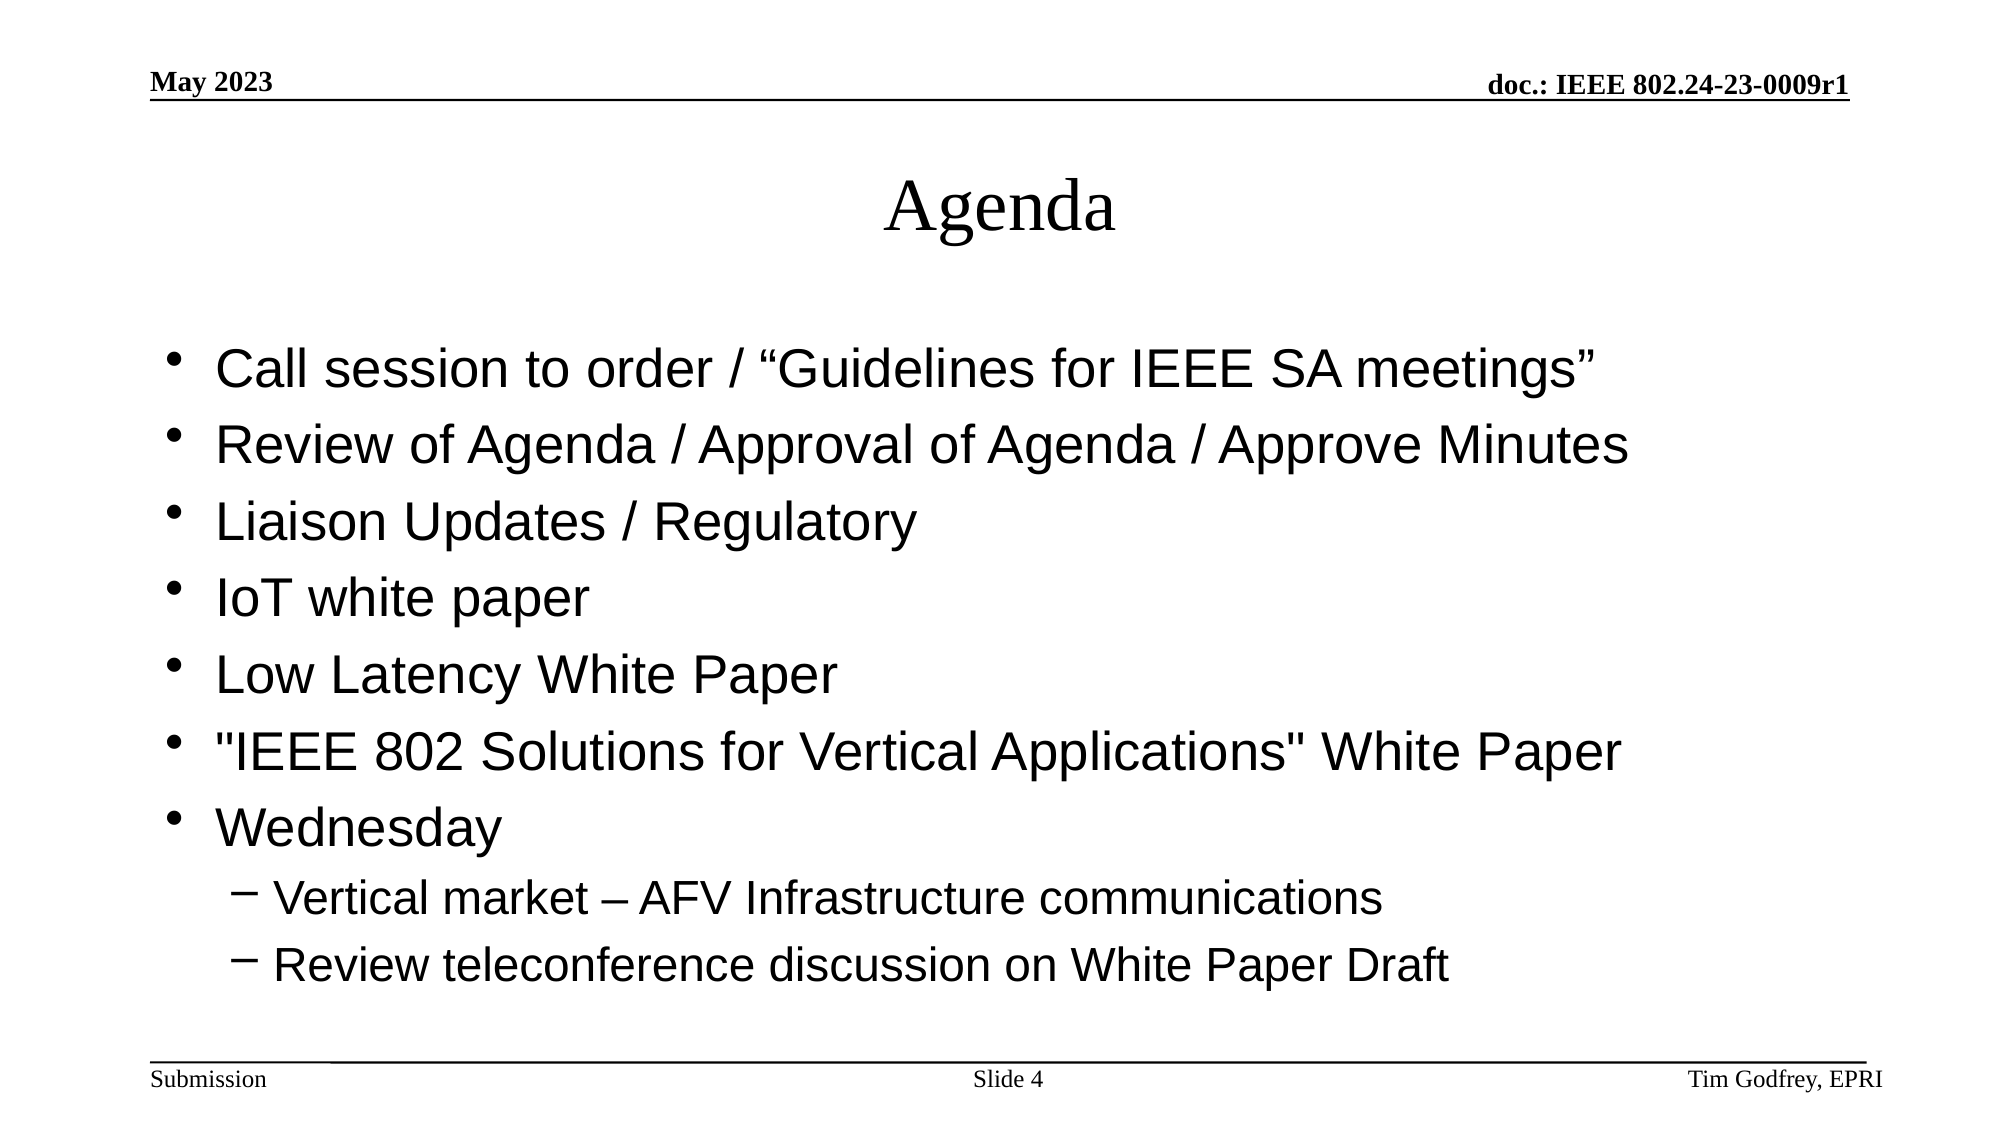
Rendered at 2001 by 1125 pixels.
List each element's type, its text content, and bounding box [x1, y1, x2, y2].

title Agenda [150, 112, 1850, 288]
slide_number Slide 4 [937, 1062, 1079, 1108]
footer Tim Godfrey, EPRI [1200, 1062, 1884, 1108]
list Call session to order / “Guidelines for IEEE SA meetings” Review of Agenda / Approval of Agenda / Approve Minutes Liaison Updates / Regulatory IoT white paper Low Latency White Paper "IEEE 802 Solutions for Vertical Applications" White Paper Wednesday Vertical market – AFV Infrastructure communications Review teleconference discussion on White Paper Draft [150, 324, 1925, 1000]
